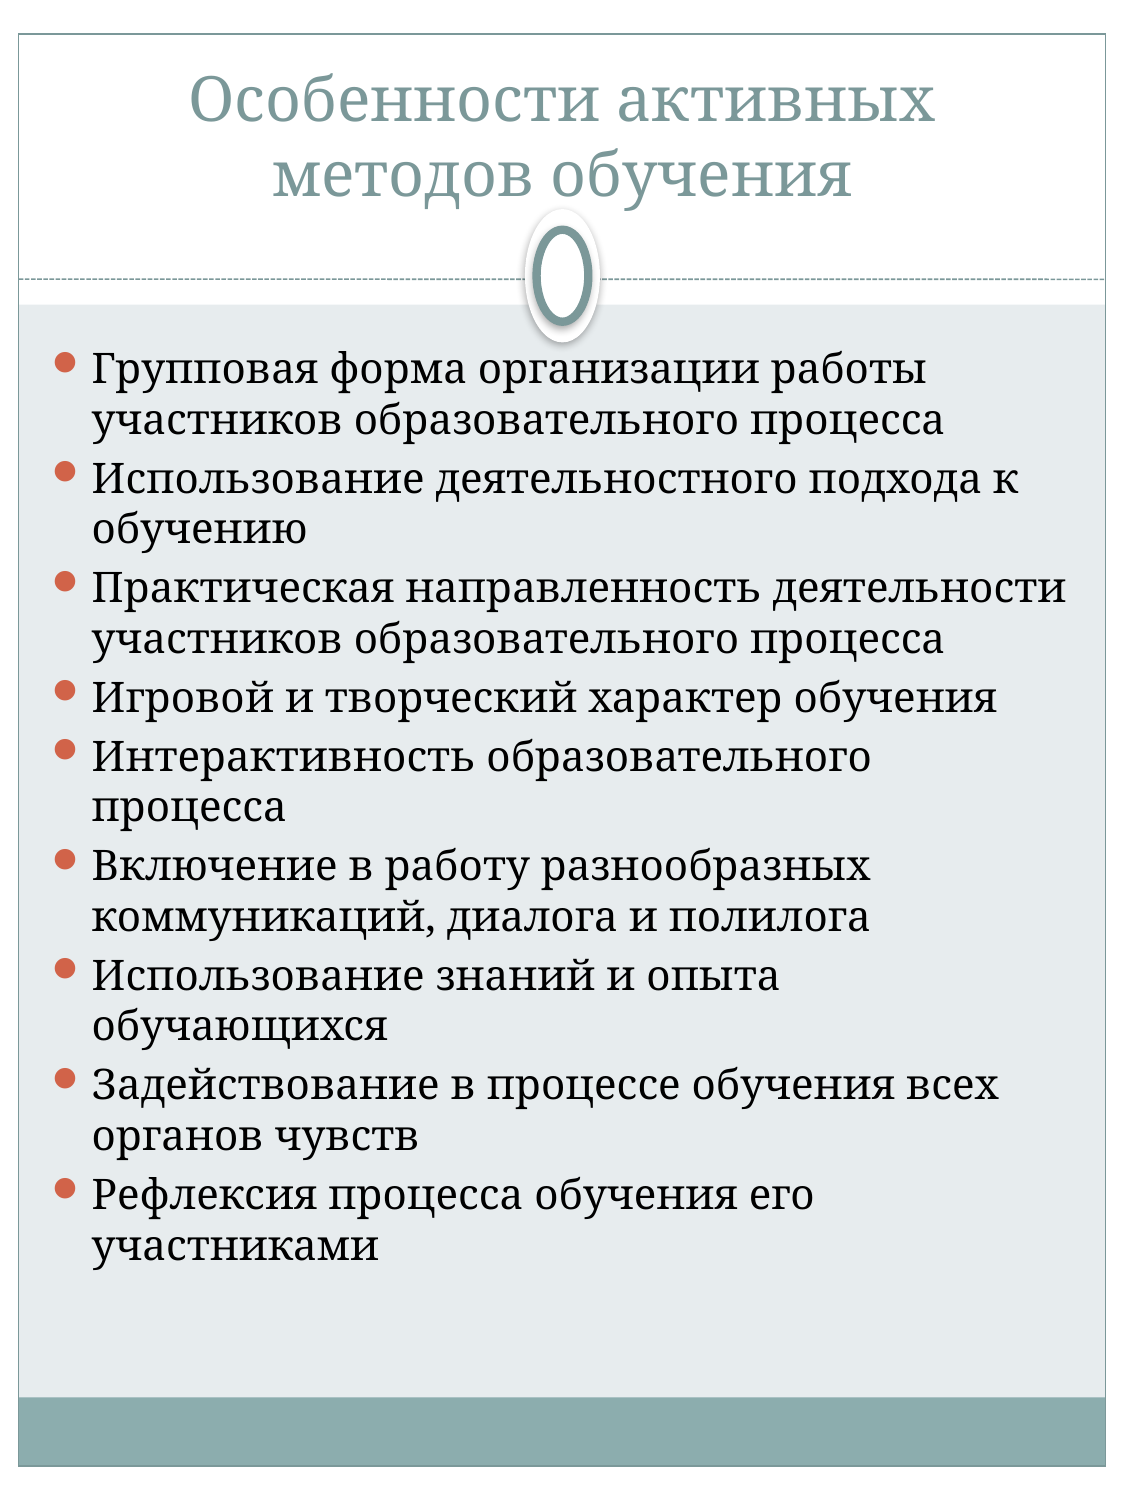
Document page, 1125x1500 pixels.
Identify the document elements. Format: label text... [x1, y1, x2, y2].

title Особенности активных методов обучения [37, 50, 1088, 216]
list Групповая форма организации работы участников образовательного процесса Использование деятельностного подхода к обучению Практическая направленность деятельности участников образовательного процесса Игровой и творческий характер обучения Интерактивность образовательного процесса Включение в работу разнообразных коммуникаций, диалога и полилога Использование знаний и опыта обучающихся Задействование в процессе обучения всех органов чувств Рефлексия процесса обучения его участниками [37, 334, 1084, 1334]
